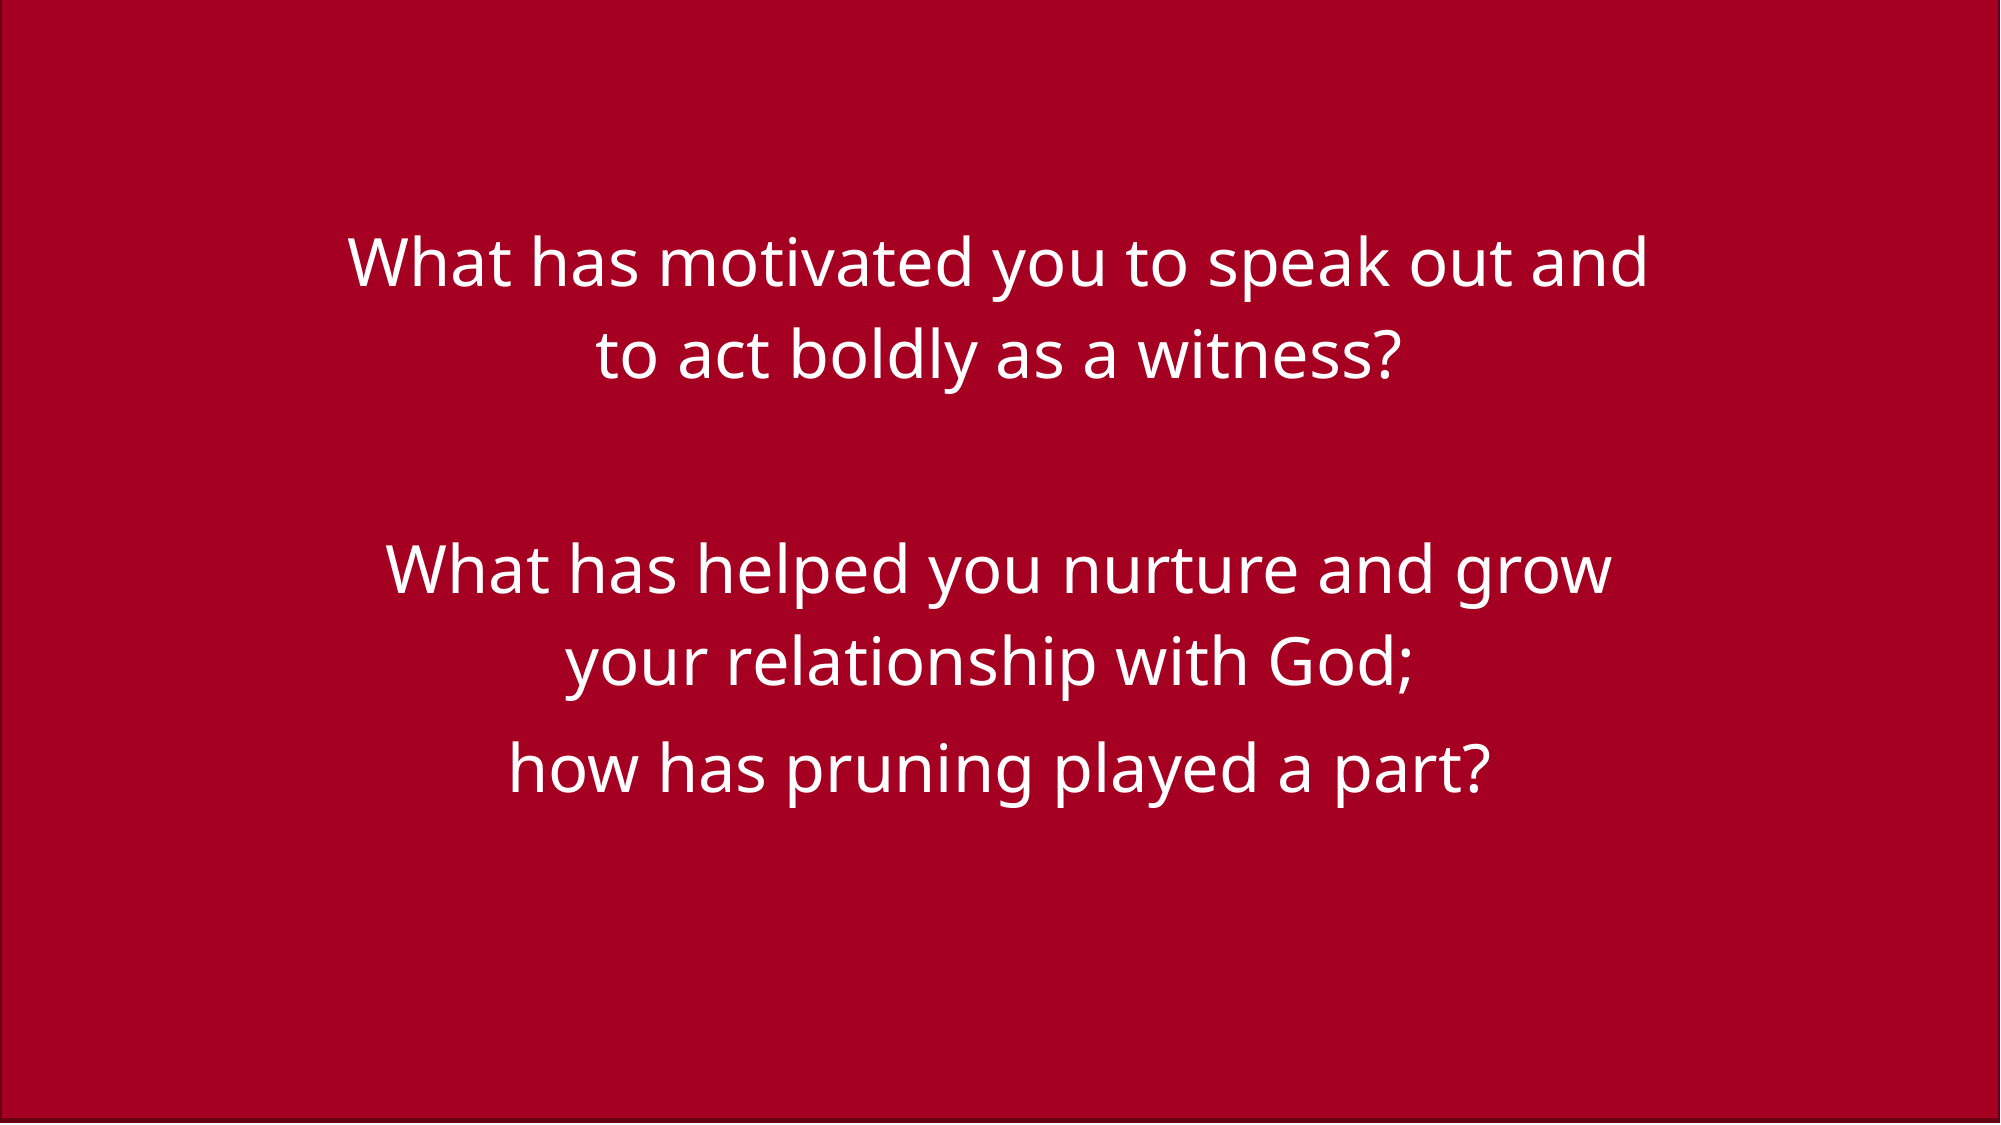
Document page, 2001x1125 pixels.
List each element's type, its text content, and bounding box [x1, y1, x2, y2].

text_box What has motivated you to speak out and to act boldly as a witness? What has helped you nurture and grow your relationship with God; how has pruning played a part? [307, 200, 1693, 814]
text_box [0, 0, 2000, 1121]
